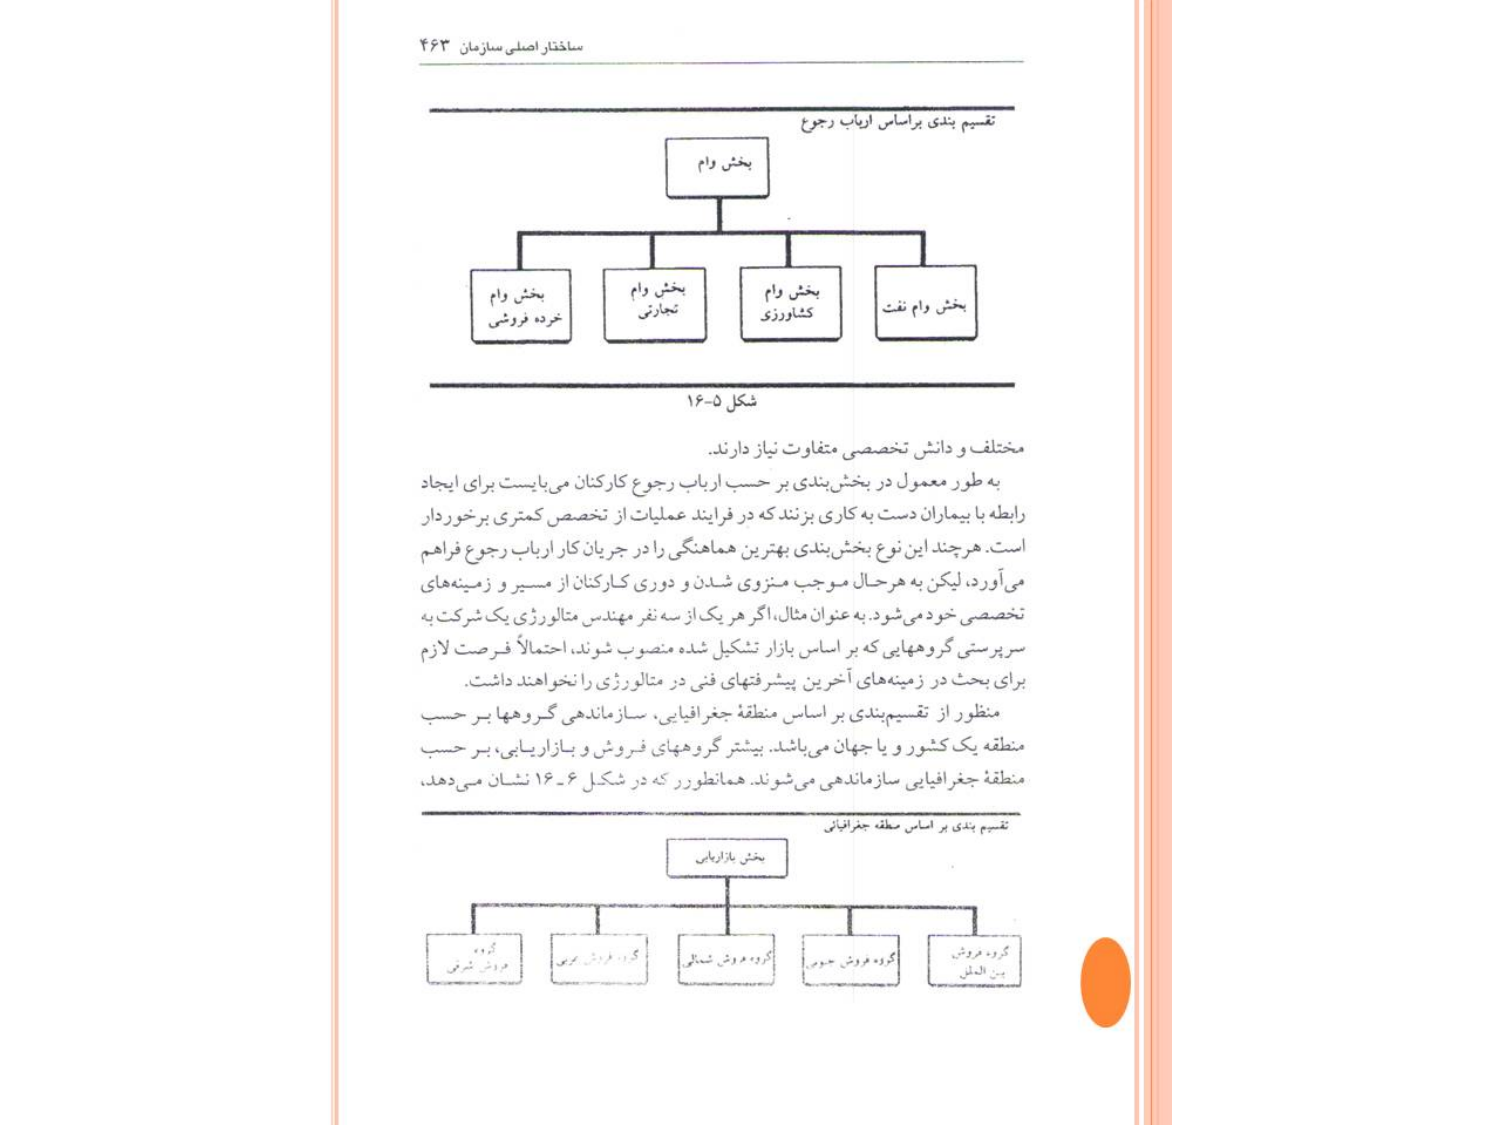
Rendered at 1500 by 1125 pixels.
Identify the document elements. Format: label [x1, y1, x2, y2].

picture [327, 0, 1173, 1125]
